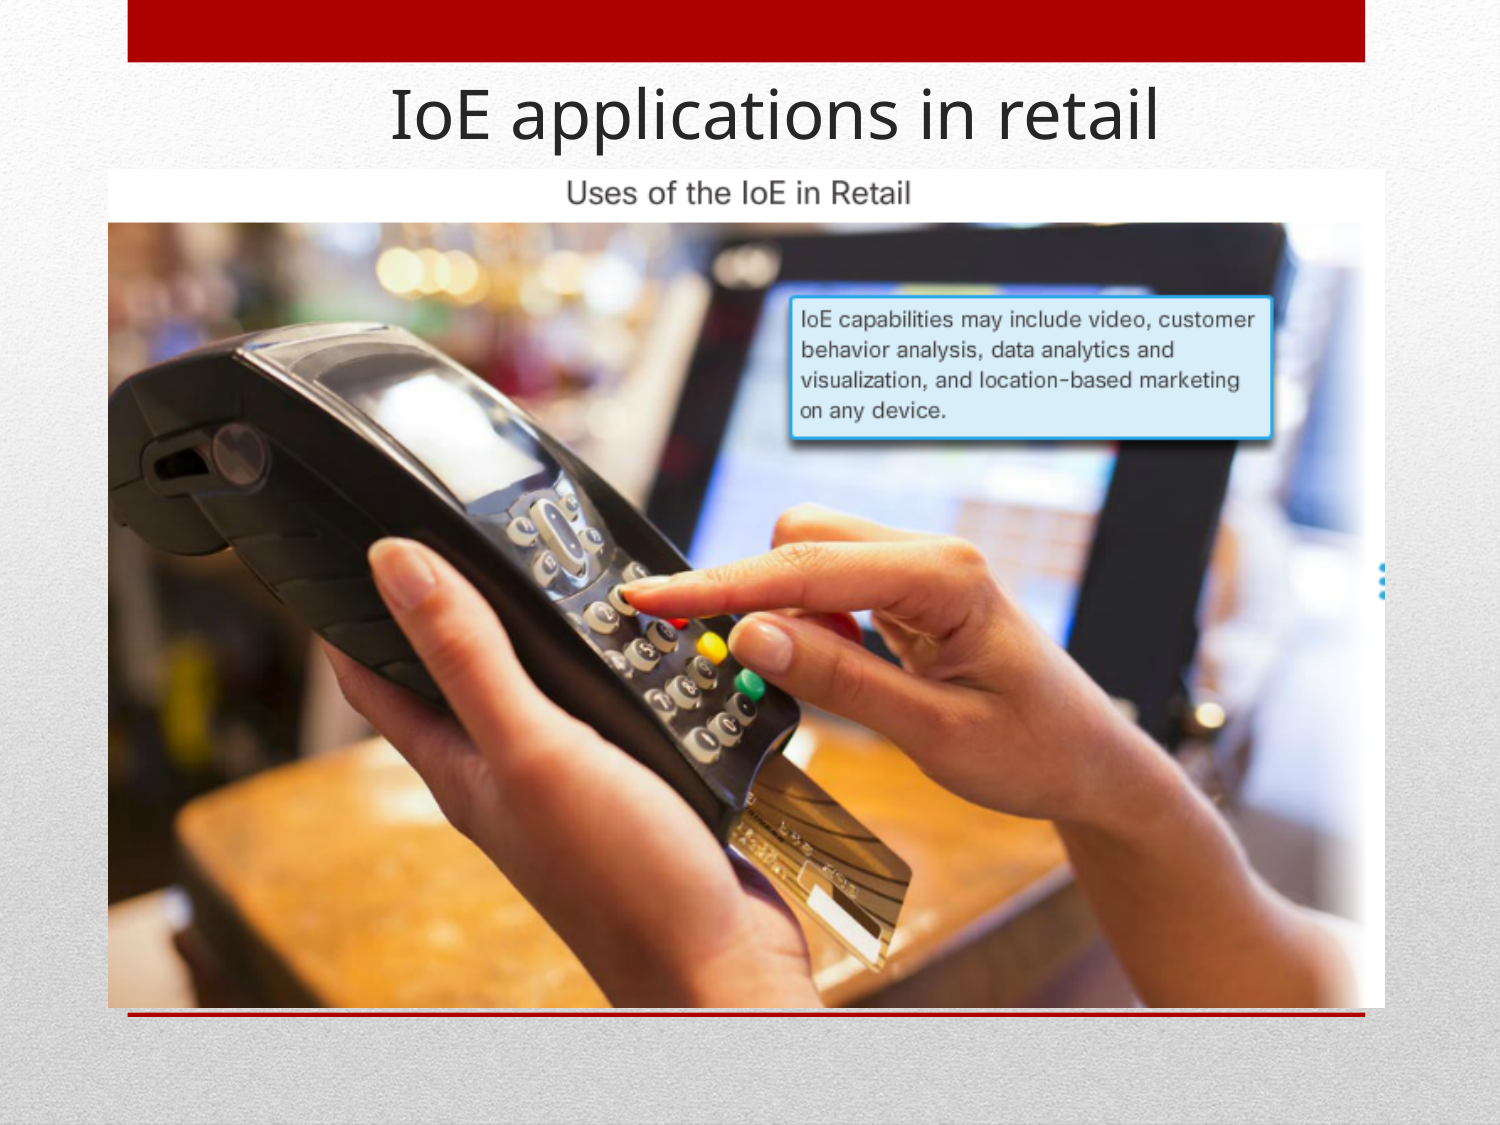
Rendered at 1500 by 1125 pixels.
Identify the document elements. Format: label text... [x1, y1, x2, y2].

title IoE applications in retail [107, 23, 1444, 161]
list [107, 168, 1386, 1009]
picture [0, 0, 1500, 1125]
